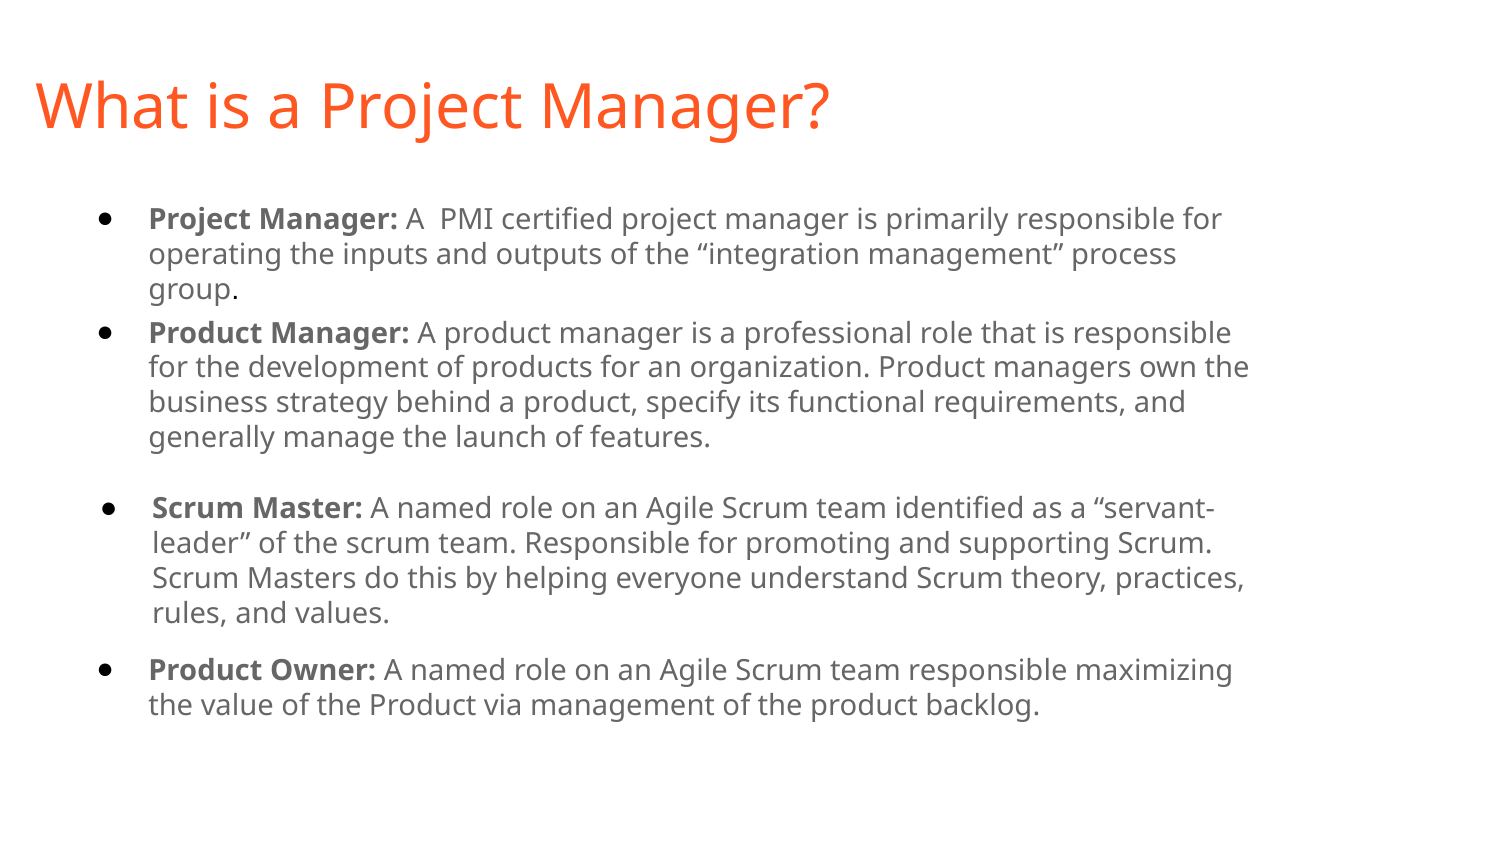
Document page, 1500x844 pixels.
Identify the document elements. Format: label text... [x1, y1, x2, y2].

text_box Scrum Master: A named role on an Agile Scrum team identified as a “servant-leader” of the scrum team. Responsible for promoting and supporting Scrum. Scrum Masters do this by helping everyone understand Scrum theory, practices, rules, and values. [62, 474, 1291, 615]
text_box Project Manager: A PMI certified project manager is primarily responsible for operating the inputs and outputs of the “integration management” process group. [58, 185, 1287, 287]
text_box Product Manager: A product manager is a professional role that is responsible for the development of products for an organization. Product managers own the business strategy behind a product, specify its functional requirements, and generally manage the launch of features. [58, 298, 1287, 475]
text_box Product Owner: A named role on an Agile Scrum team responsible maximizing the value of the Product via management of the product backlog. [58, 636, 1287, 776]
text_box What is a Project Manager? [20, 70, 1475, 138]
